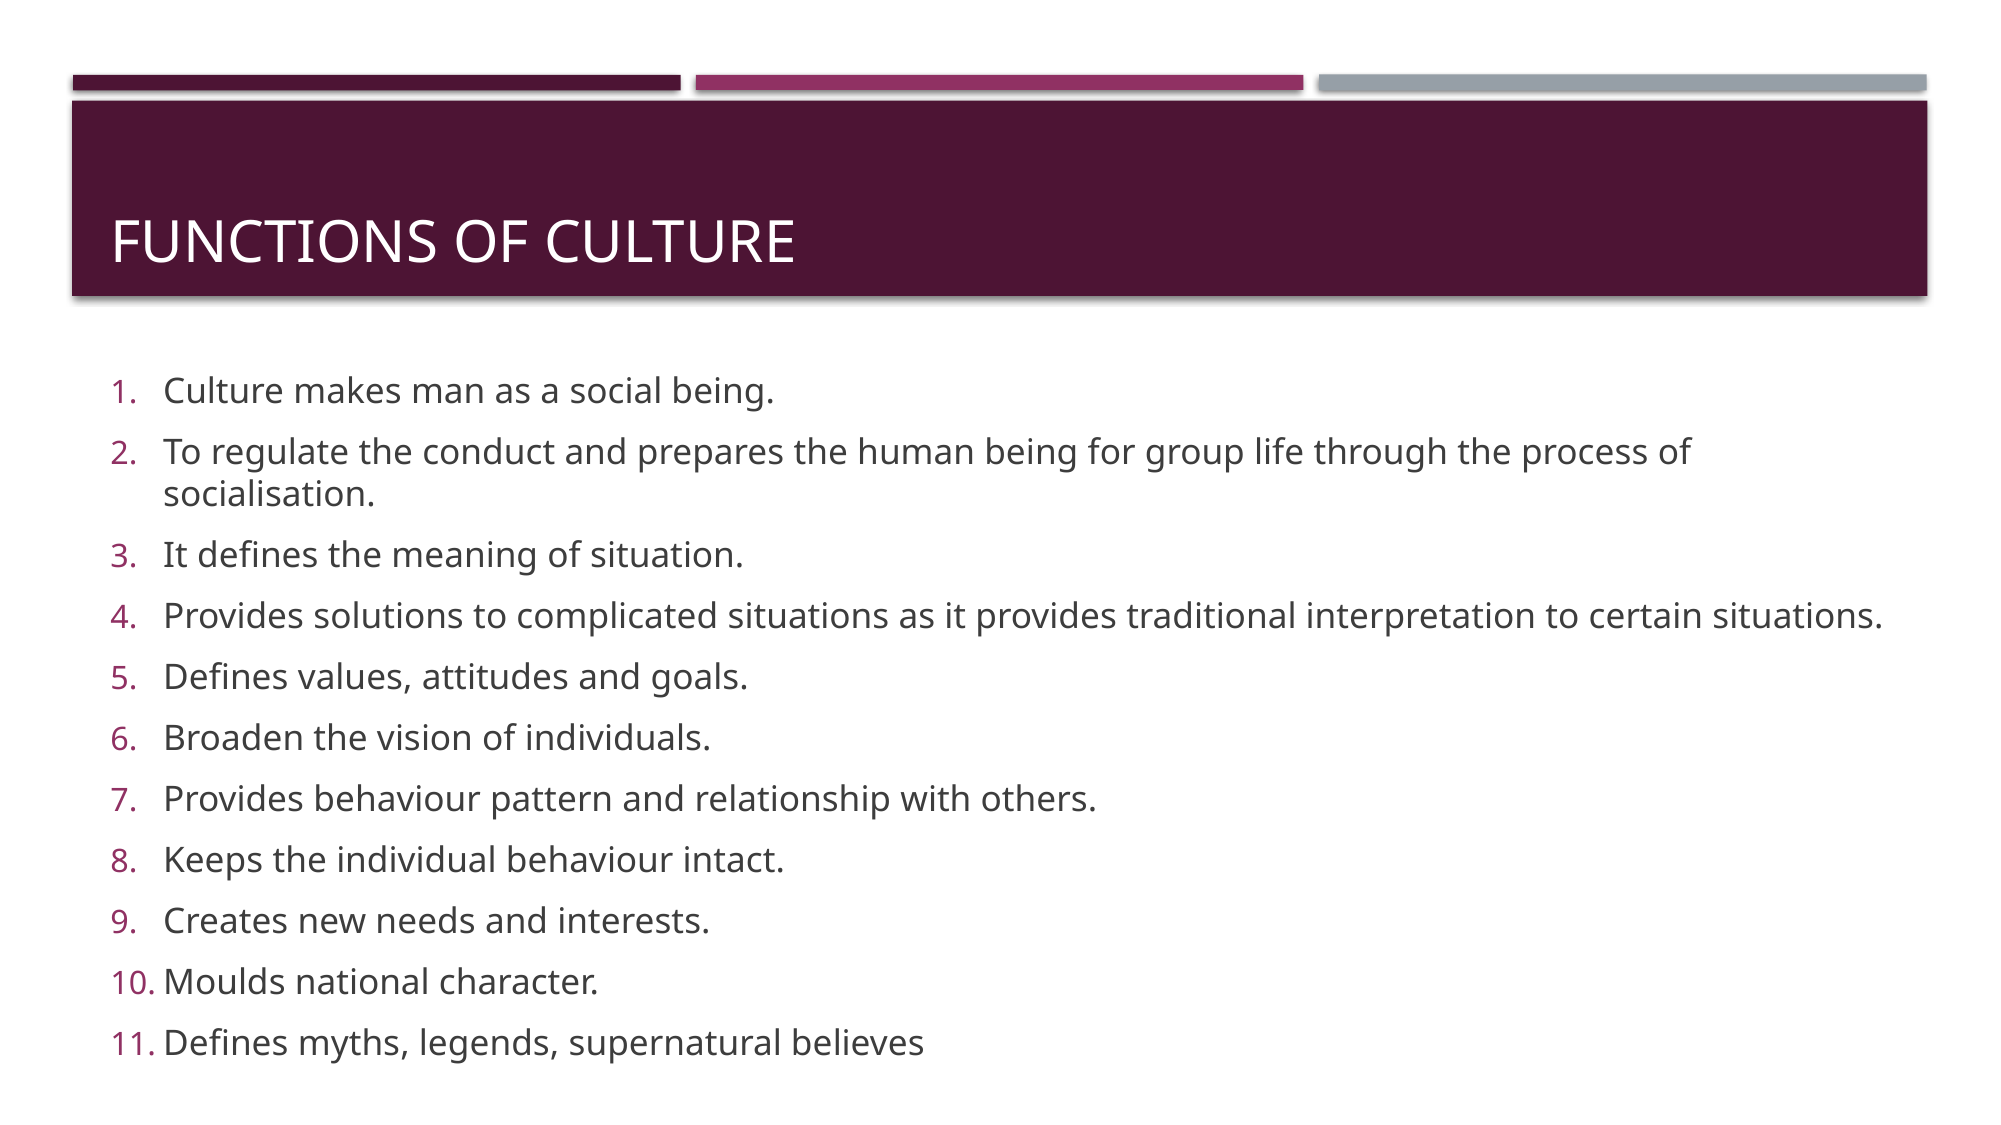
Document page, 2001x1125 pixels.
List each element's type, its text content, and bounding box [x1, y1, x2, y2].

list Culture makes man as a social being. To regulate the conduct and prepares the human being for group life through the process of socialisation. It defines the meaning of situation. Provides solutions to complicated situations as it provides traditional interpretation to certain situations. Defines values, attitudes and goals. Broaden the vision of individuals. Provides behaviour pattern and relationship with others. Keeps the individual behaviour intact. Creates new needs and interests. Moulds national character. Defines myths, legends, supernatural believes [95, 357, 1905, 1074]
title Functions of Culture [95, 115, 1905, 282]
